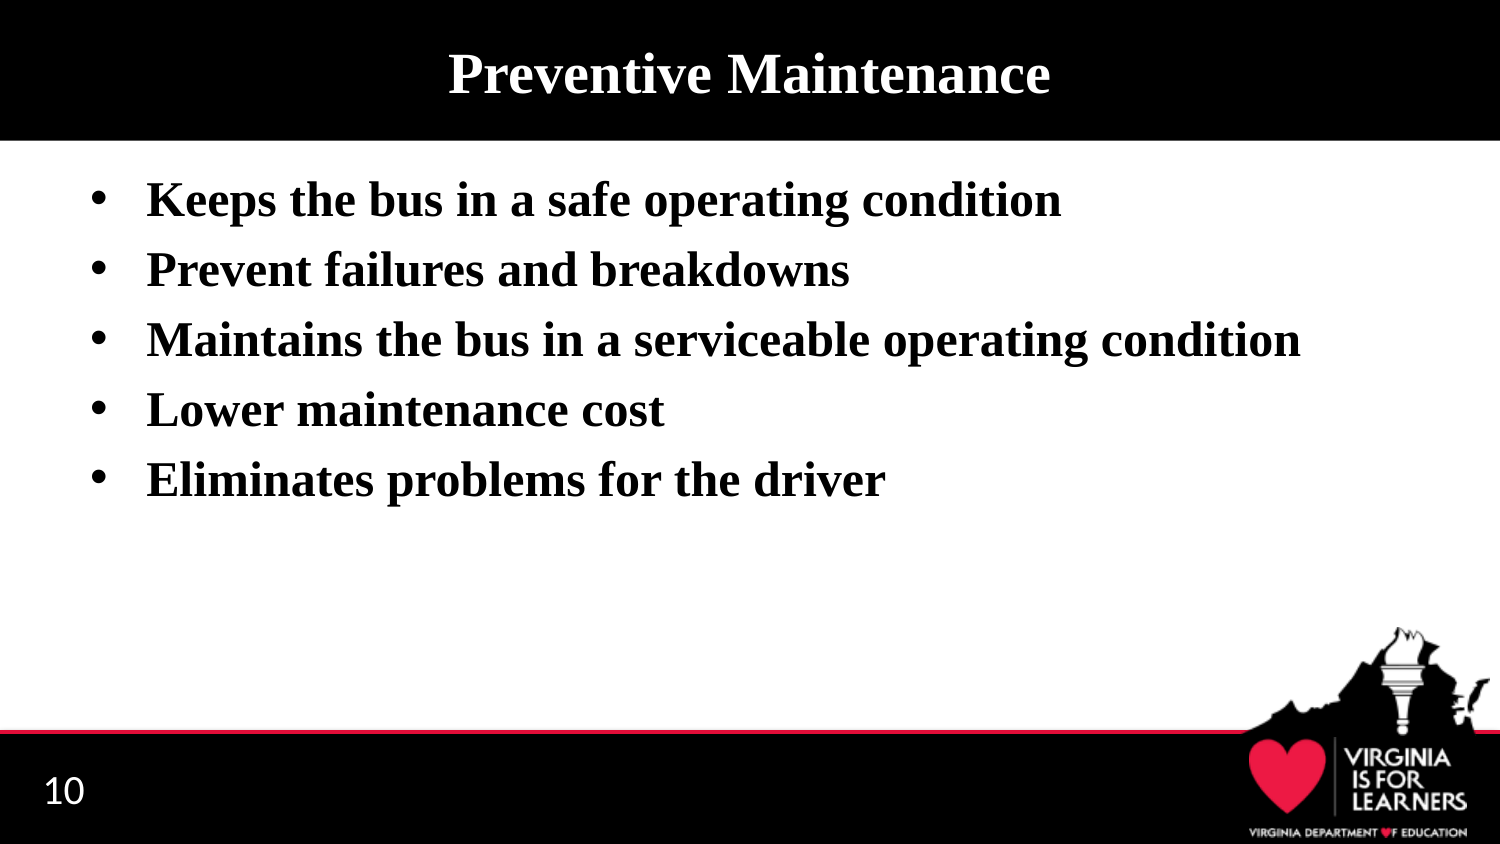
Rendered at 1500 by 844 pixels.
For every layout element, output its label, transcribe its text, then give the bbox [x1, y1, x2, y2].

picture [1240, 627, 1490, 736]
picture [1249, 737, 1467, 838]
list Keeps the bus in a safe operating condition Prevent failures and breakdowns Maintains the bus in a serviceable operating condition Lower maintenance cost Eliminates problems for the driver [75, 159, 1425, 710]
title Preventive Maintenance [0, 0, 1500, 141]
